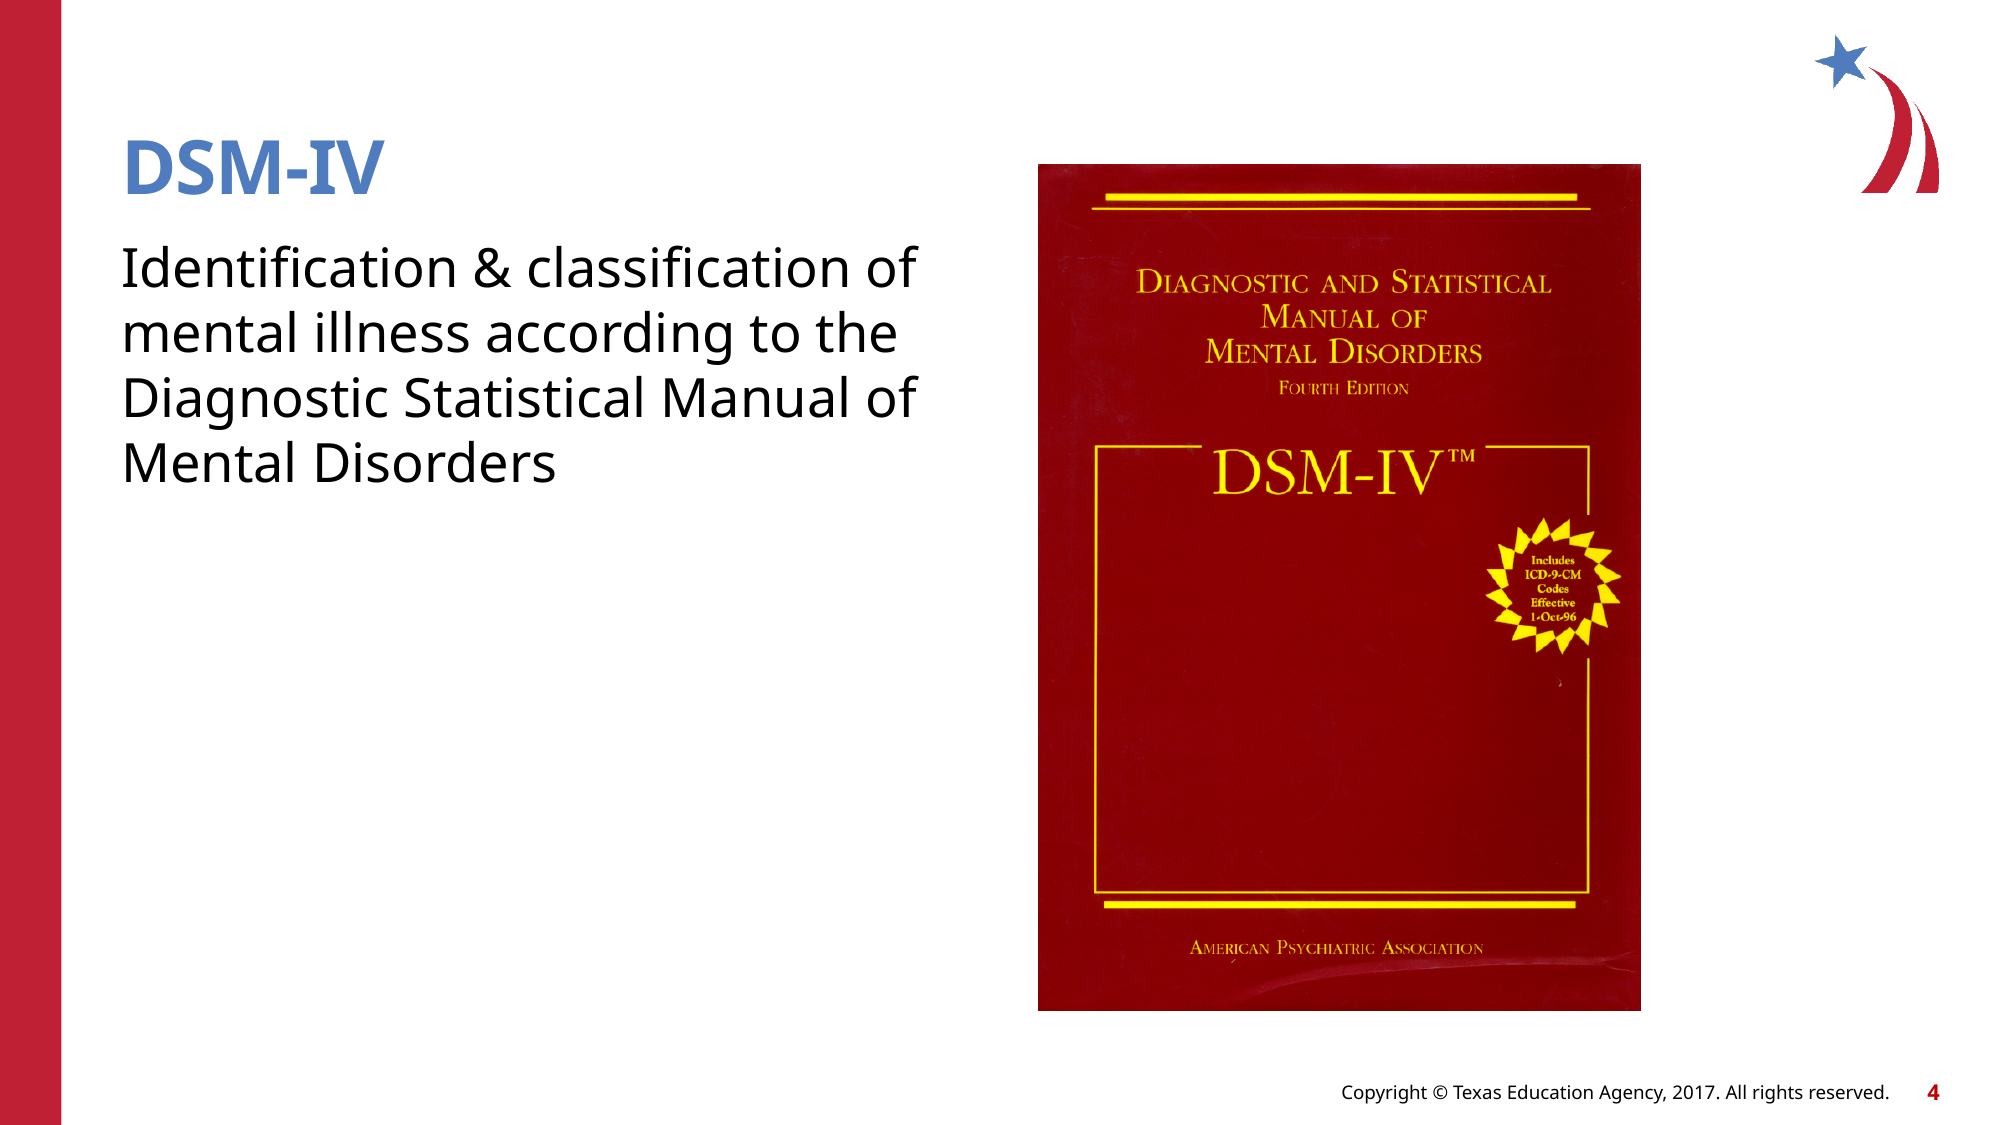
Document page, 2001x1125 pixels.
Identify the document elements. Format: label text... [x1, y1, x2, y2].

picture [1814, 34, 1939, 193]
list Identification & classification of mental illness according to the Diagnostic Statistical Manual of Mental Disorders [121, 233, 1000, 1010]
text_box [1037, 162, 1643, 1013]
title DSM-IV [121, 66, 1772, 211]
